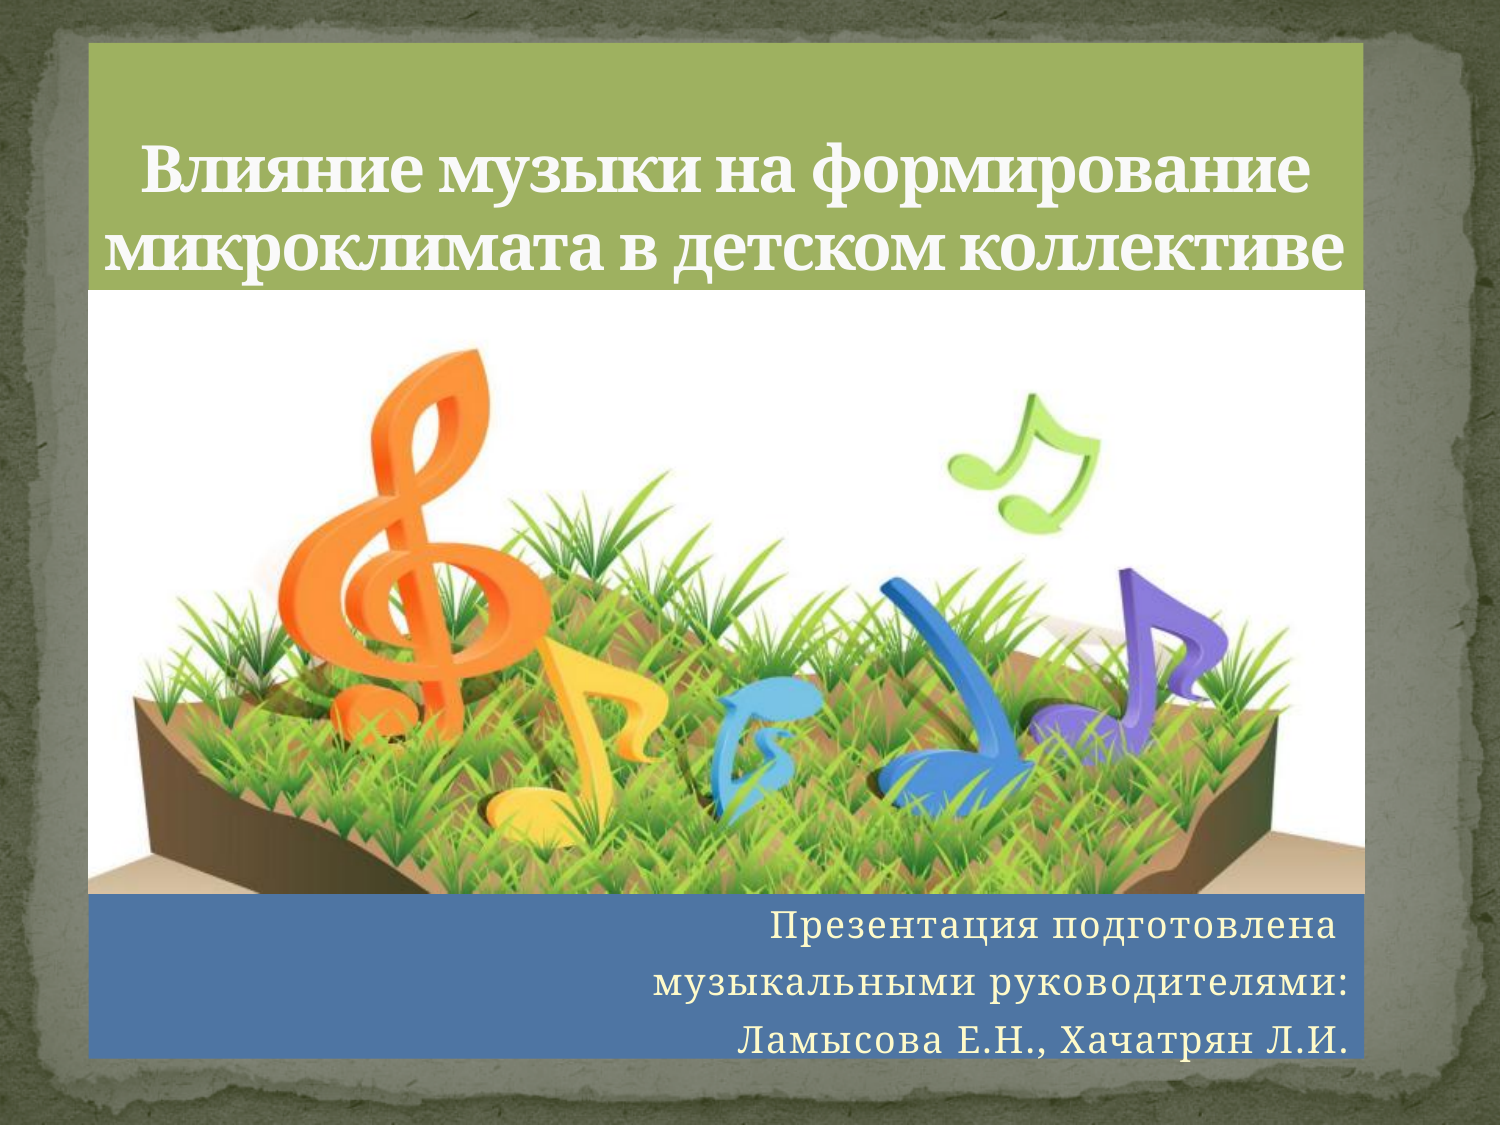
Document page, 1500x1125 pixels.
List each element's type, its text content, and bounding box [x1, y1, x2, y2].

picture [88, 290, 1366, 895]
title Влияние музыки на формирование микроклимата в детском коллективе [88, 42, 1364, 283]
subtitle Презентация подготовлена музыкальными руководителями: Ламысова Е.Н., Хачатрян Л.И. [88, 900, 1365, 1059]
